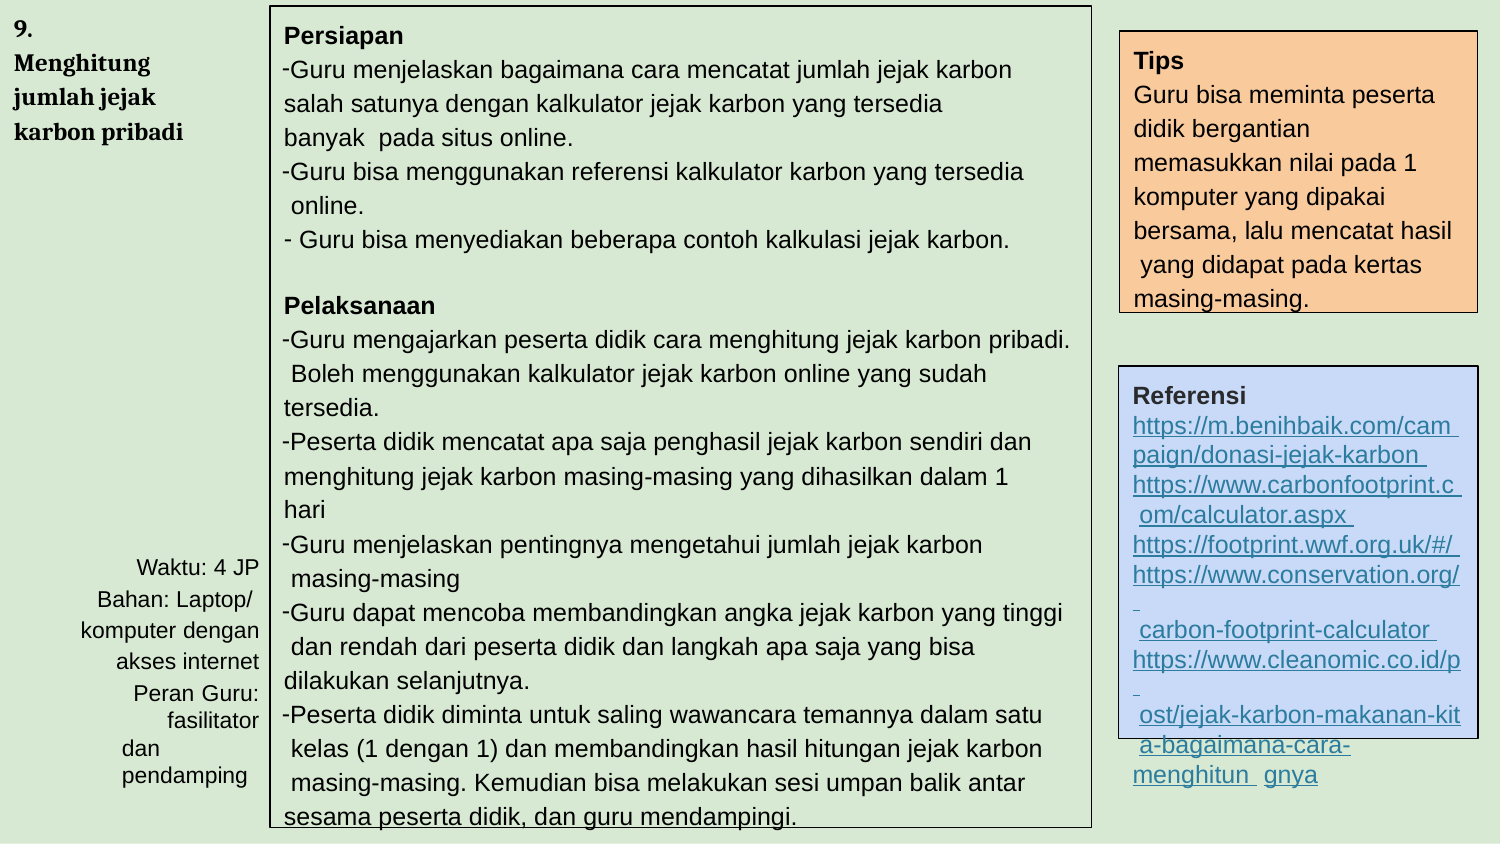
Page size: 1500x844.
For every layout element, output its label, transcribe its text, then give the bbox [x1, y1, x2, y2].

text_box Pelaksanaan Guru mengajarkan peserta didik cara menghitung jejak karbon pribadi. Boleh menggunakan kalkulator jejak karbon online yang sudah tersedia. Peserta didik mencatat apa saja penghasil jejak karbon sendiri dan menghitung jejak karbon masing-masing yang dihasilkan dalam 1 hari Guru menjelaskan pentingnya mengetahui jumlah jejak karbon masing-masing Guru dapat mencoba membandingkan angka jejak karbon yang tinggi dan rendah dari peserta didik dan langkah apa saja yang bisa dilakukan selanjutnya. Peserta didik diminta untuk saling wawancara temannya dalam satu kelas (1 dengan 1) dan membandingkan hasil hitungan jejak karbon masing-masing. Kemudian bisa melakukan sesi umpan balik antar sesama peserta didik, dan guru mendampingi. [281, 282, 1078, 831]
text_box Waktu: 4 JP Bahan: Laptop/ komputer dengan akses internet Peran Guru: fasilitator dan pendamping [77, 546, 261, 789]
text_box [269, 6, 1092, 828]
text_box Tips Guru bisa meminta peserta didik bergantian memasukkan nilai pada 1 komputer yang dipakai bersama, lalu mencatat hasil yang didapat pada kertas masing-masing. [1119, 31, 1478, 313]
text_box 9. Menghitung jumlah jejak karbon pribadi [11, 6, 229, 145]
text_box Referensi https://m.benihbaik.com/cam paign/donasi-jejak-karbon https://www.carbonfootprint.c om/calculator.aspx https://footprint.wwf.org.uk/#/ https://www.conservation.org/ carbon-footprint-calculator https://www.cleanomic.co.id/p ost/jejak-karbon-makanan-kit a-bagaimana-cara-menghitun gnya [1118, 366, 1479, 739]
text_box Persiapan Guru menjelaskan bagaimana cara mencatat jumlah jejak karbon salah satunya dengan kalkulator jejak karbon yang tersedia banyak pada situs online. Guru bisa menggunakan referensi kalkulator karbon yang tersedia online. Guru bisa menyediakan beberapa contoh kalkulasi jejak karbon. [281, 12, 1031, 254]
